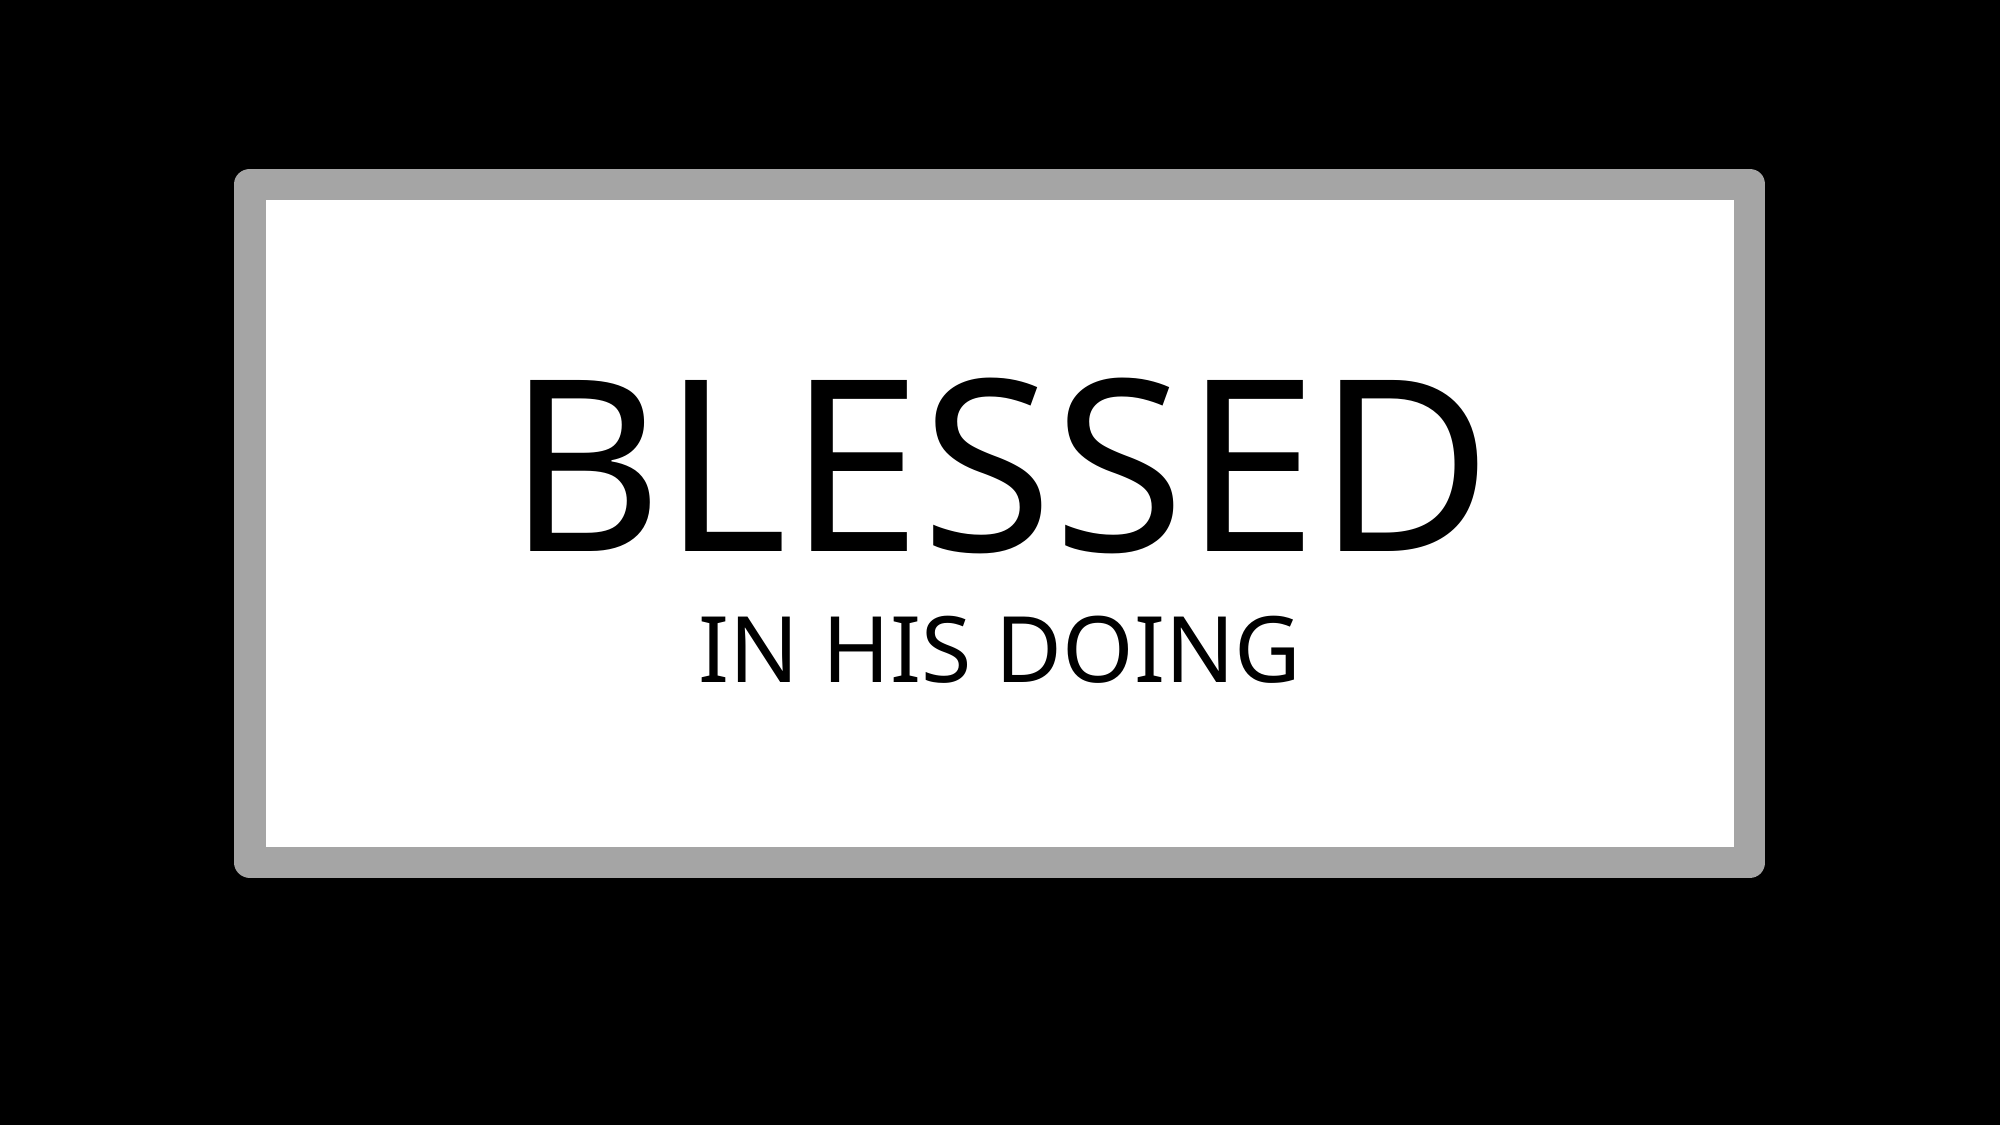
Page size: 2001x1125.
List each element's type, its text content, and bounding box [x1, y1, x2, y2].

text_box BLESSED IN HIS DOING [249, 184, 1750, 863]
